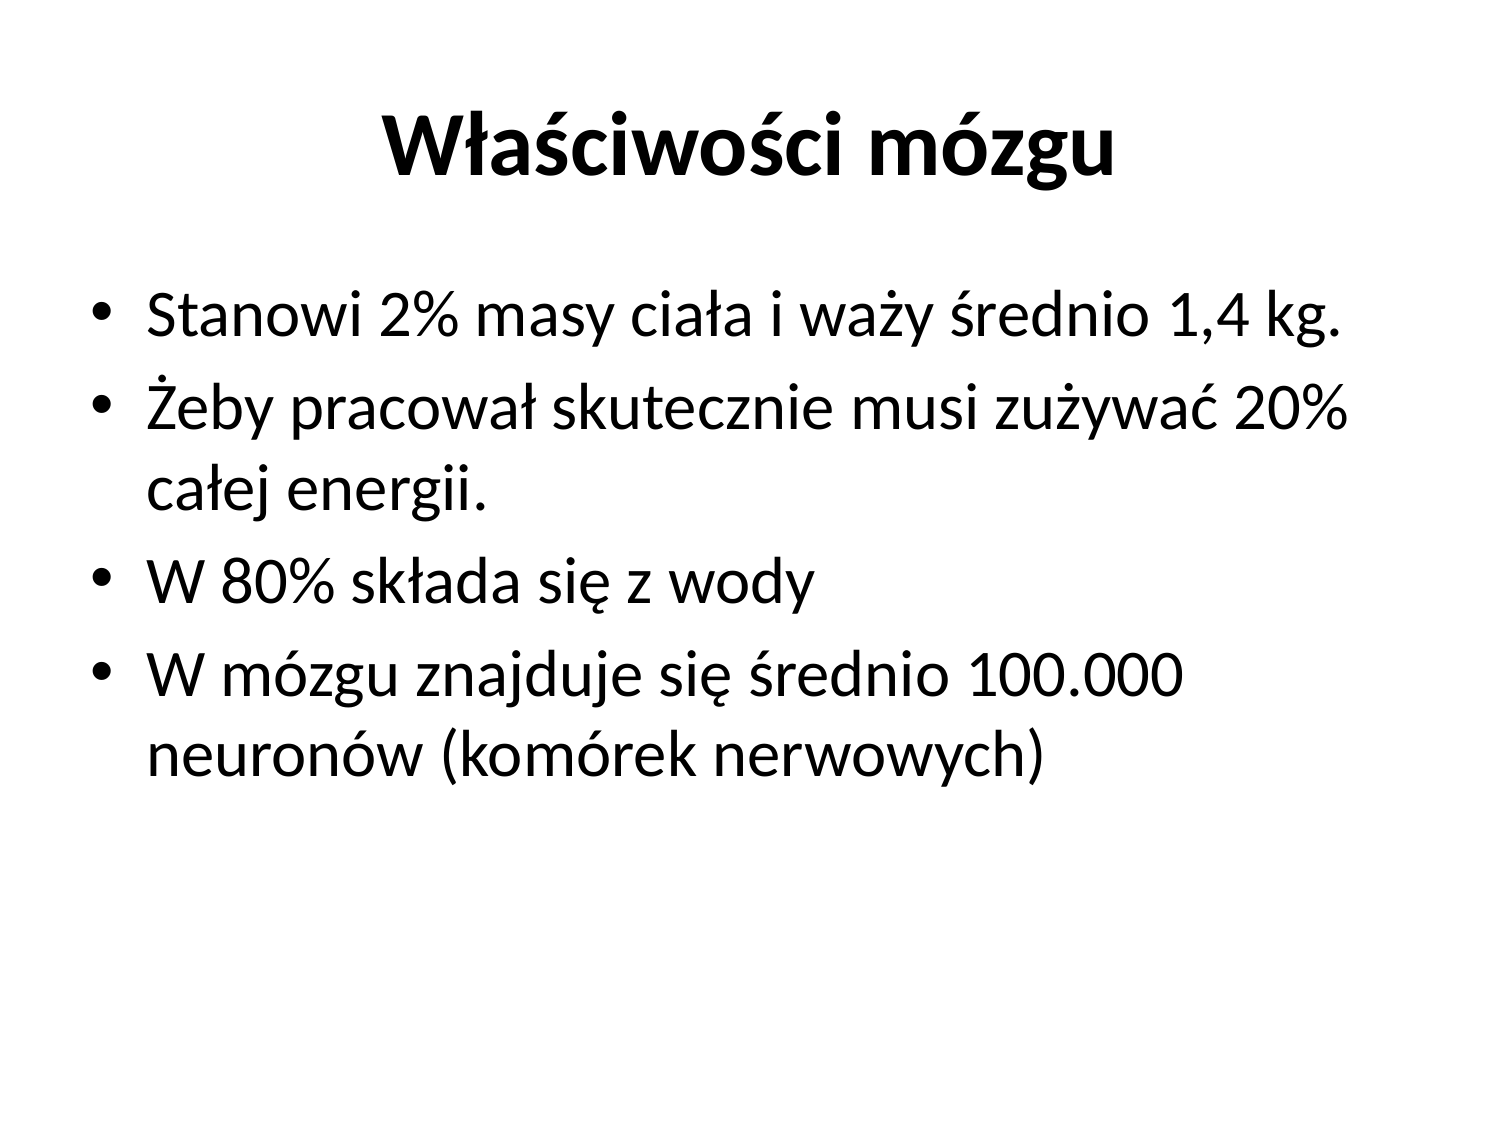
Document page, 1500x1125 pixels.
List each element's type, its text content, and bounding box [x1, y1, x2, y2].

title Właściwości mózgu [75, 45, 1425, 233]
list Stanowi 2% masy ciała i waży średnio 1,4 kg. Żeby pracował skutecznie musi zużywać 20% całej energii. W 80% składa się z wody W mózgu znajduje się średnio 100.000 neuronów (komórek nerwowych) [75, 262, 1425, 1005]
